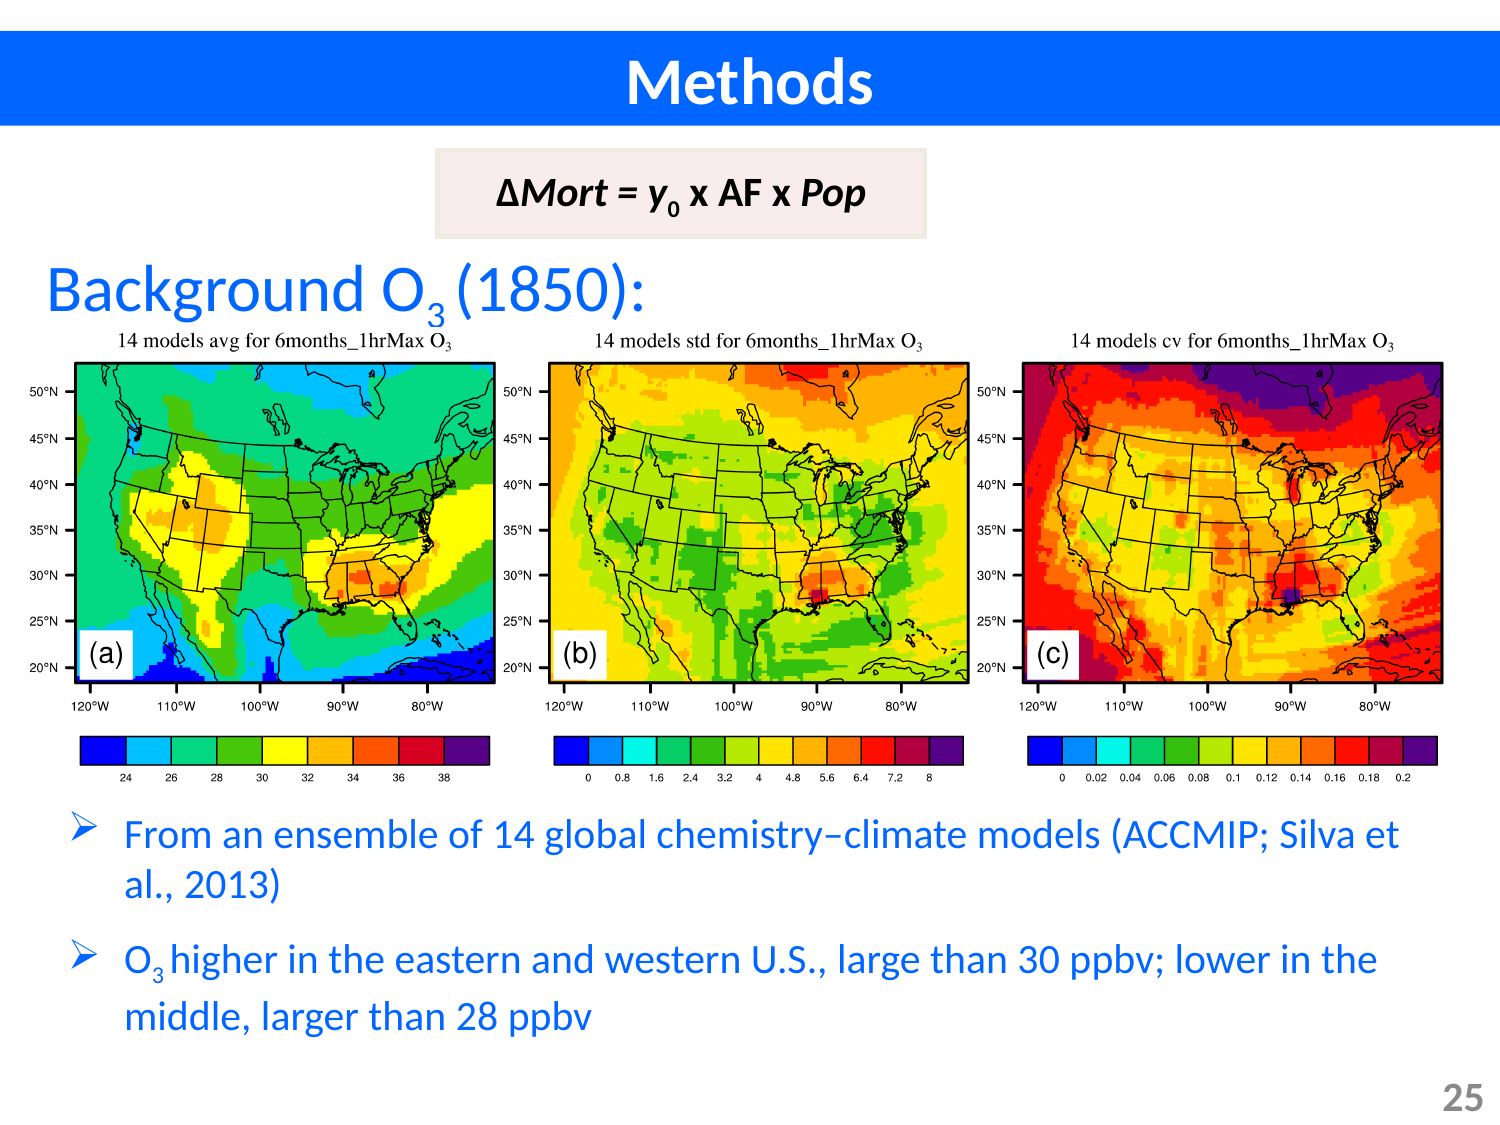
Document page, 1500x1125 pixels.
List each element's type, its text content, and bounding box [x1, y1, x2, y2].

slide_number 25 [1149, 1065, 1500, 1125]
text_box From an ensemble of 14 global chemistry–climate models (ACCMIP; Silva et al., 2013) O3 higher in the eastern and western U.S., large than 30 ppbv; lower in the middle, larger than 28 ppbv [53, 799, 1446, 1121]
text_box Background O3 (1850): [31, 237, 1450, 330]
picture [25, 327, 1446, 787]
text_box Methods [0, 30, 1500, 126]
text_box ∆Mort = y0 x AF x Pop [437, 149, 925, 237]
